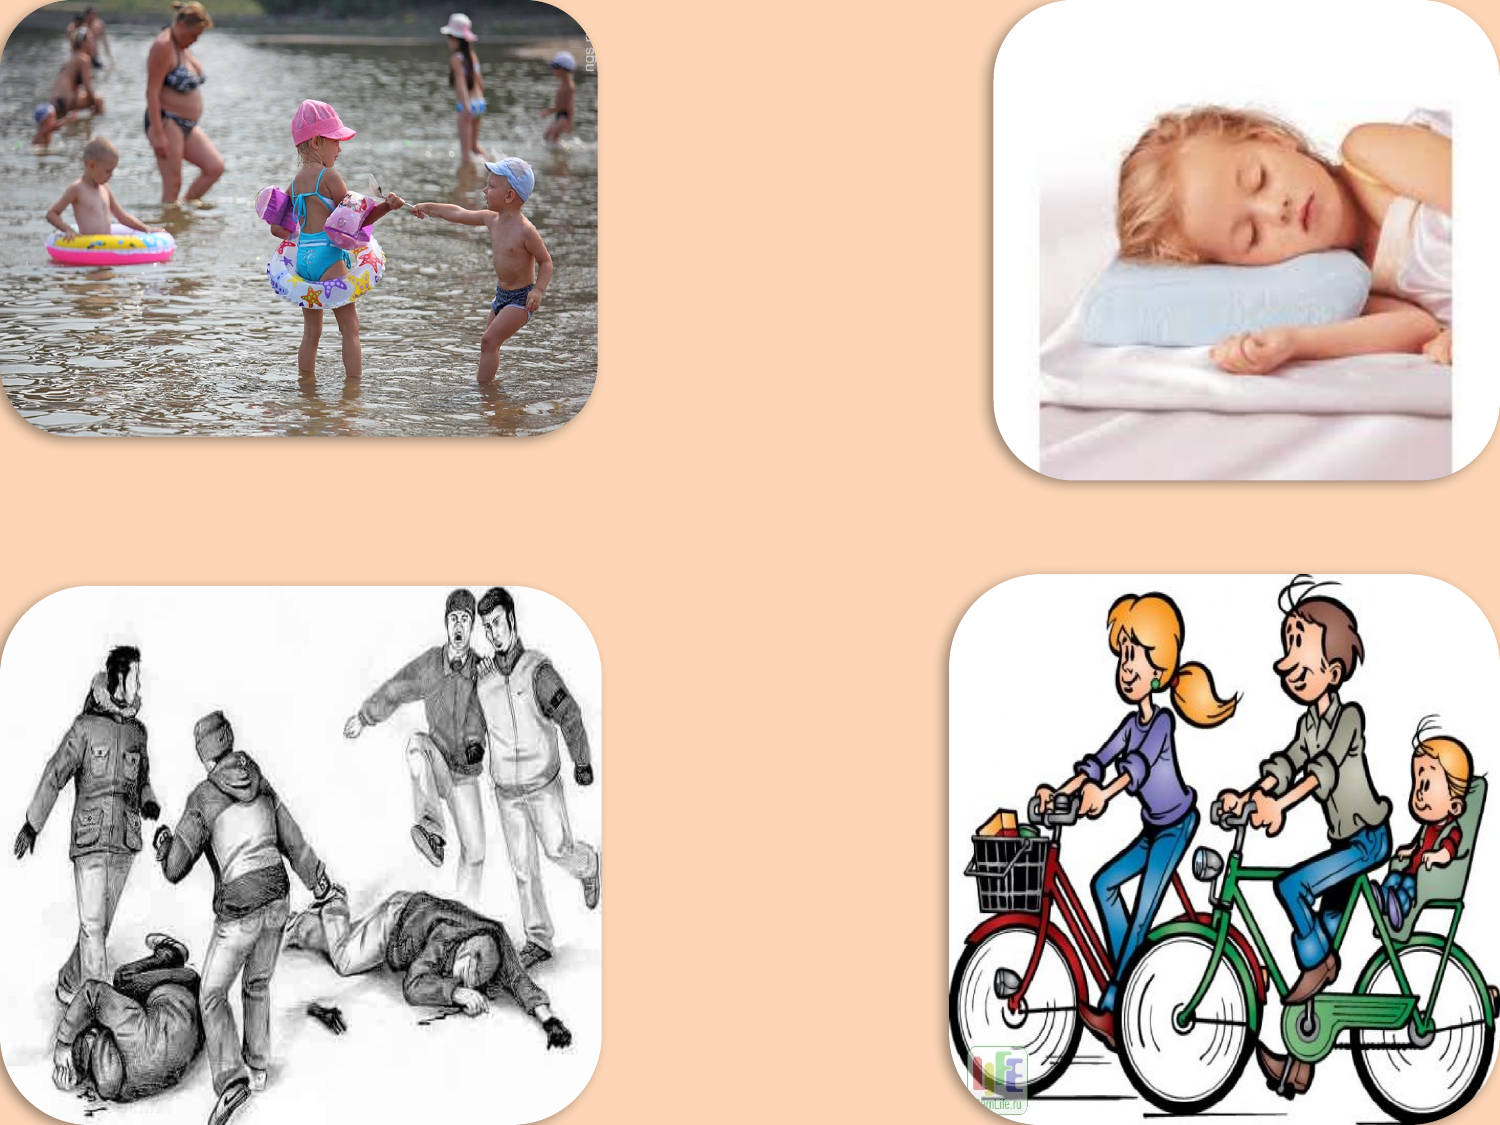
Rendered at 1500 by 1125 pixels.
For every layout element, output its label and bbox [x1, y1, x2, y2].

picture [0, 0, 598, 437]
picture [993, 0, 1500, 481]
picture [0, 585, 602, 1125]
picture [948, 573, 1500, 1125]
